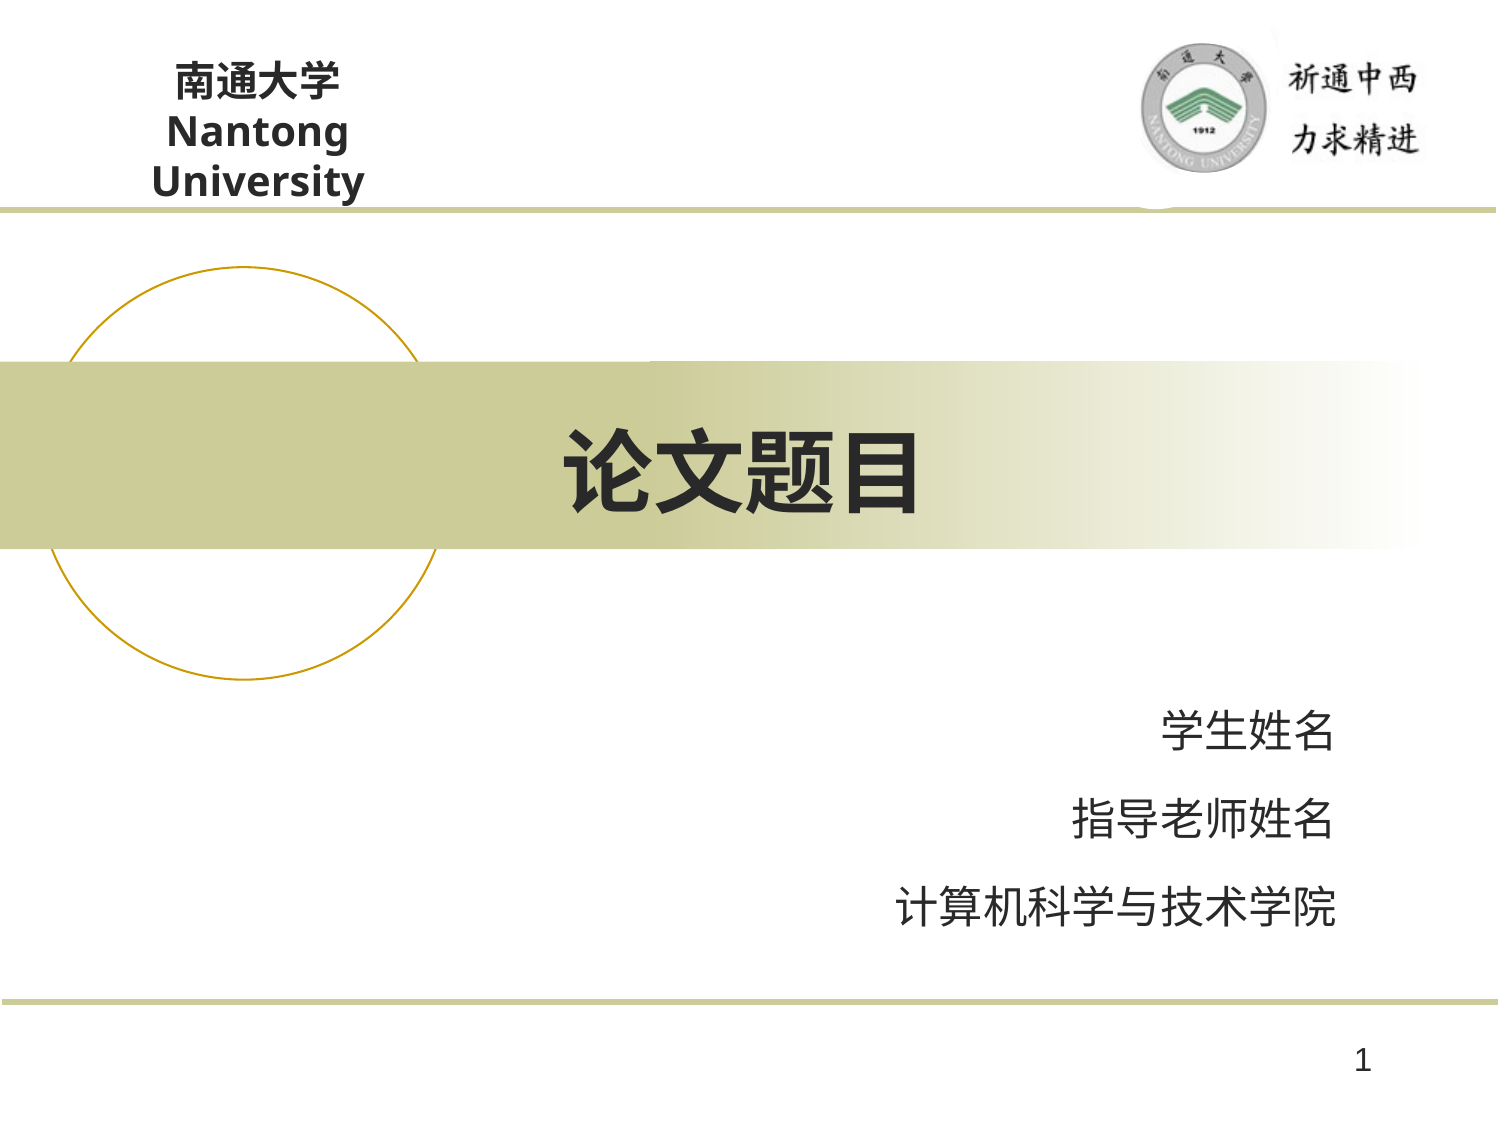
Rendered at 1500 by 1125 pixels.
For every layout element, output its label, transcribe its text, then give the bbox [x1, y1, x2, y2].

picture [2, 999, 1498, 1005]
subtitle 学生姓名 指导老师姓名 计算机科学与技术学院 [501, 668, 1353, 941]
picture [0, 207, 1496, 213]
slide_number 1 [1234, 1030, 1388, 1107]
picture [1139, 44, 1271, 174]
picture [1268, 25, 1440, 193]
title 论文题目 [137, 338, 1353, 601]
